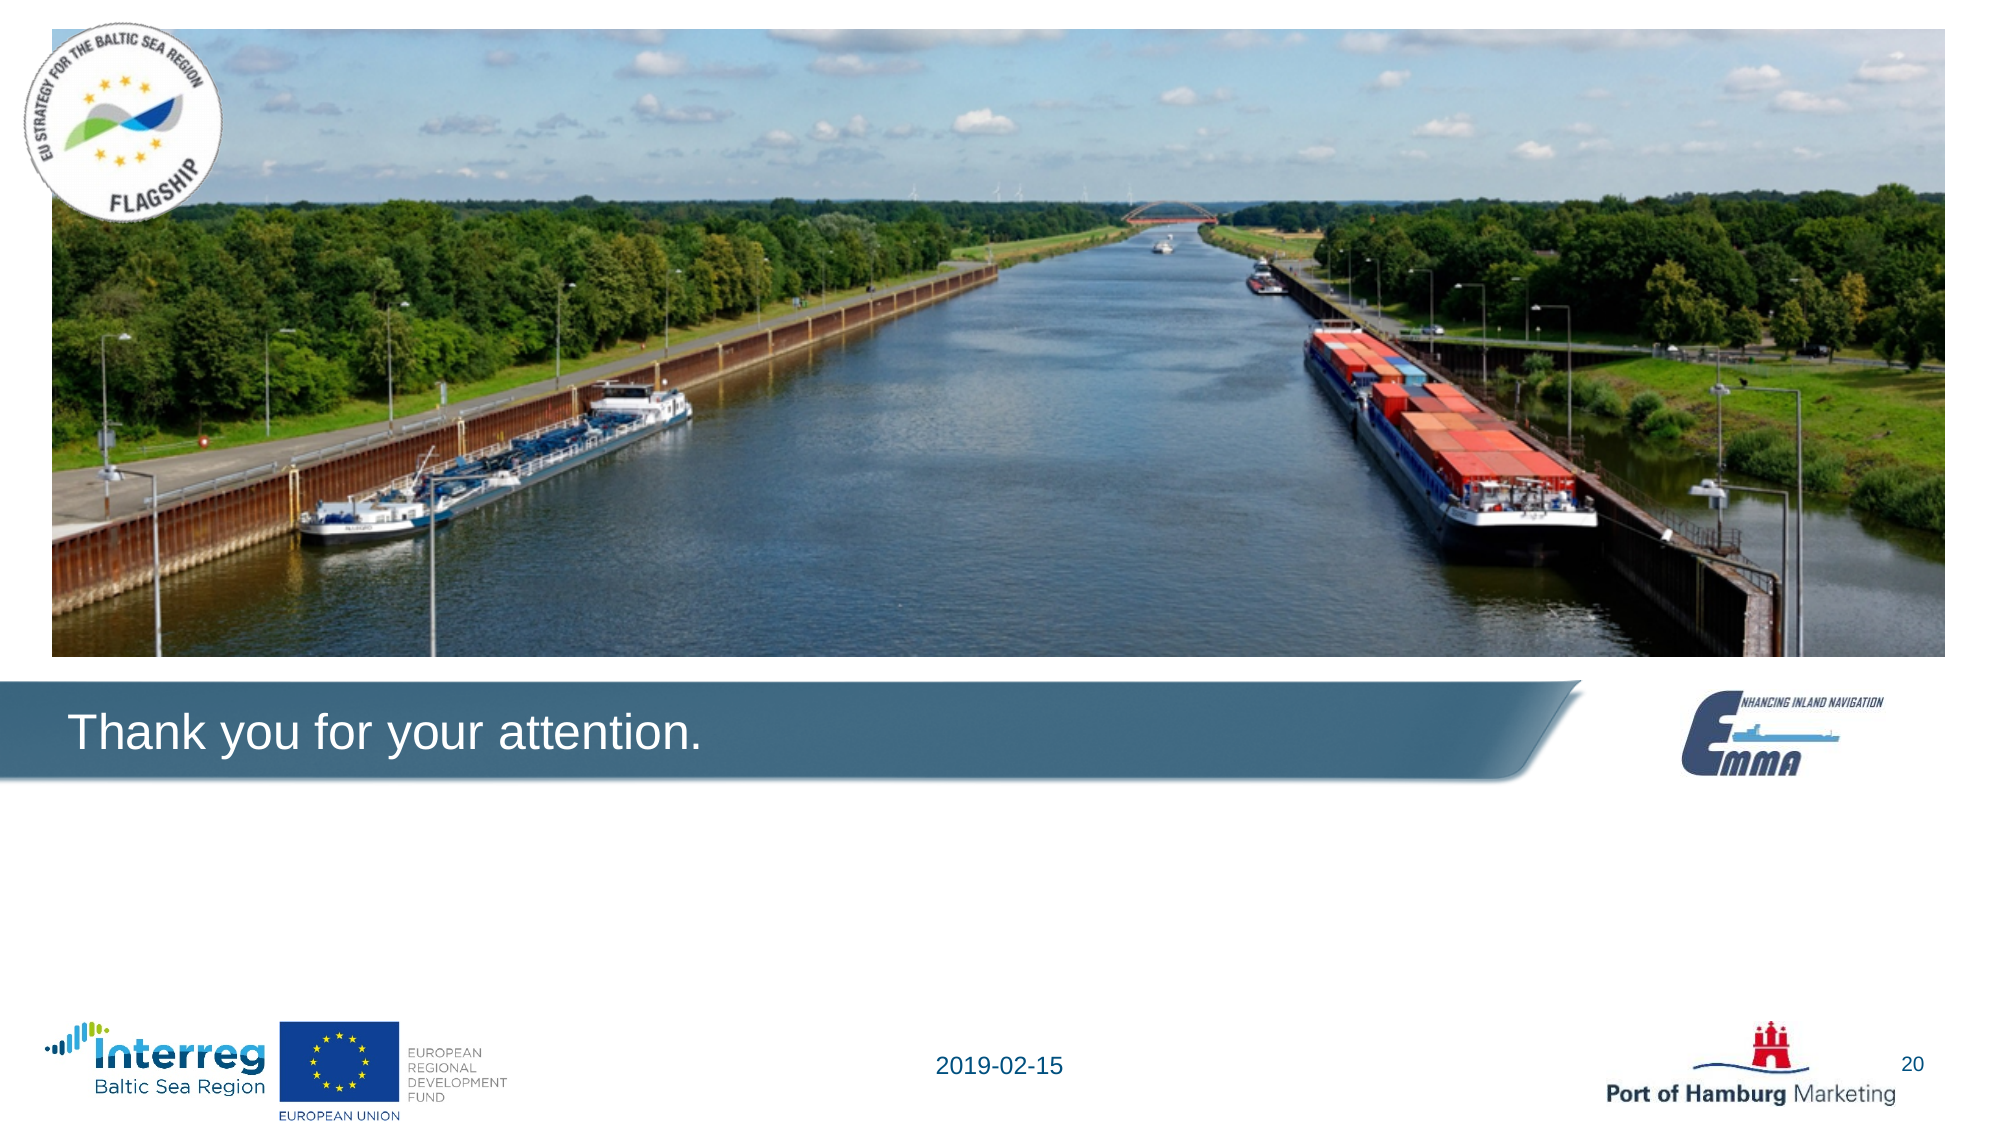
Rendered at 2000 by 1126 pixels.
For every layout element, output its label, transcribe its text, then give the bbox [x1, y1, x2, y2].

picture [1606, 1021, 1896, 1107]
picture [0, 0, 1945, 657]
list 2019-02-15 [409, 1023, 1591, 1106]
picture [44, 1021, 265, 1098]
picture [279, 1021, 529, 1122]
picture [1680, 689, 1886, 778]
title Thank you for your attention. [52, 676, 1473, 783]
